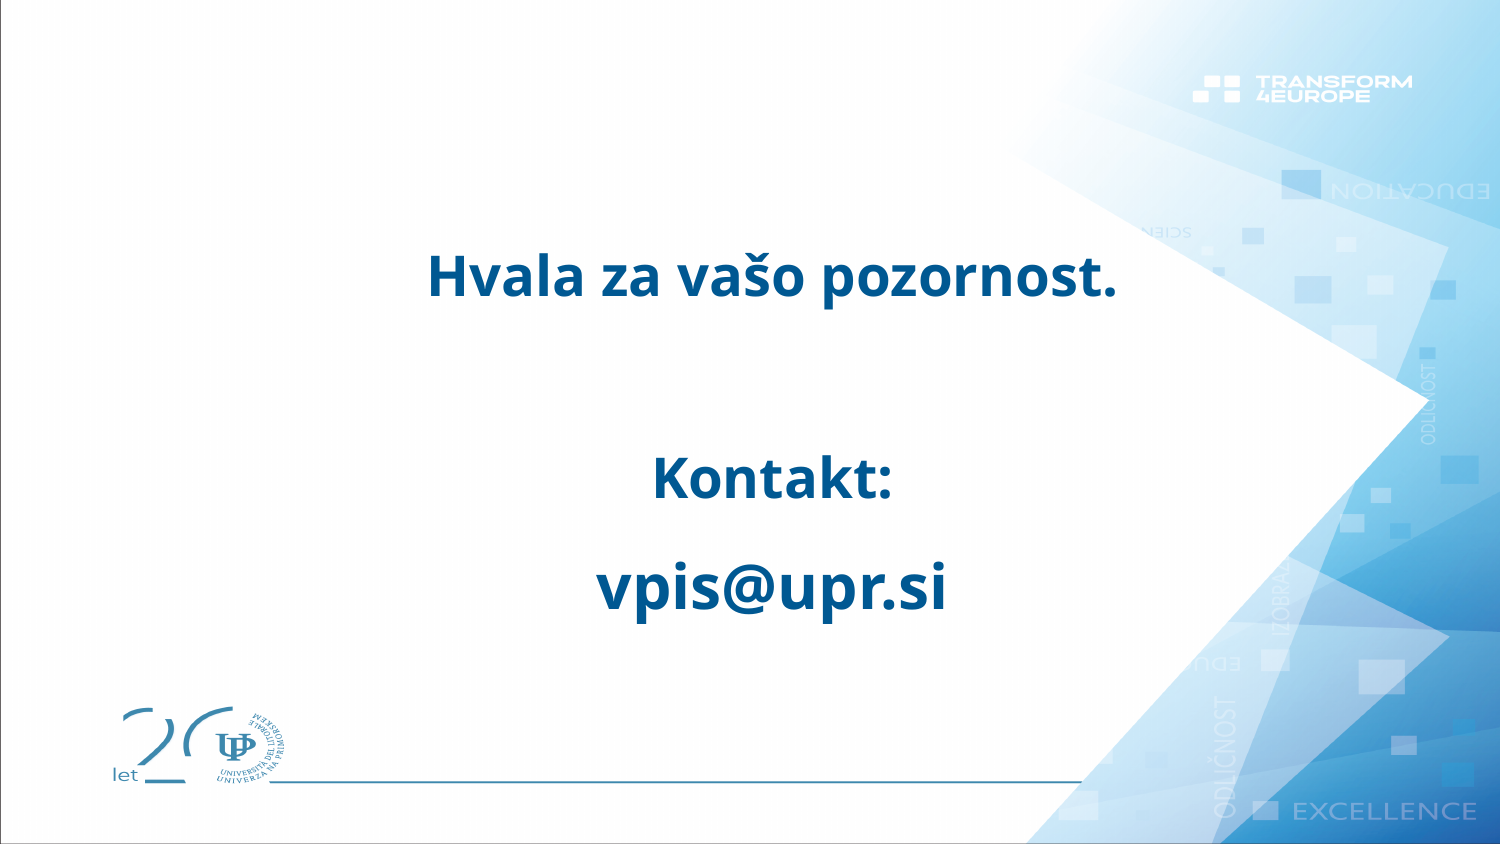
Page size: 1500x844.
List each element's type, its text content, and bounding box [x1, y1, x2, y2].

picture [0, 0, 1500, 844]
text_box Hvala za vašo pozornost. Kontakt: vpis@upr.si [397, 199, 1148, 630]
